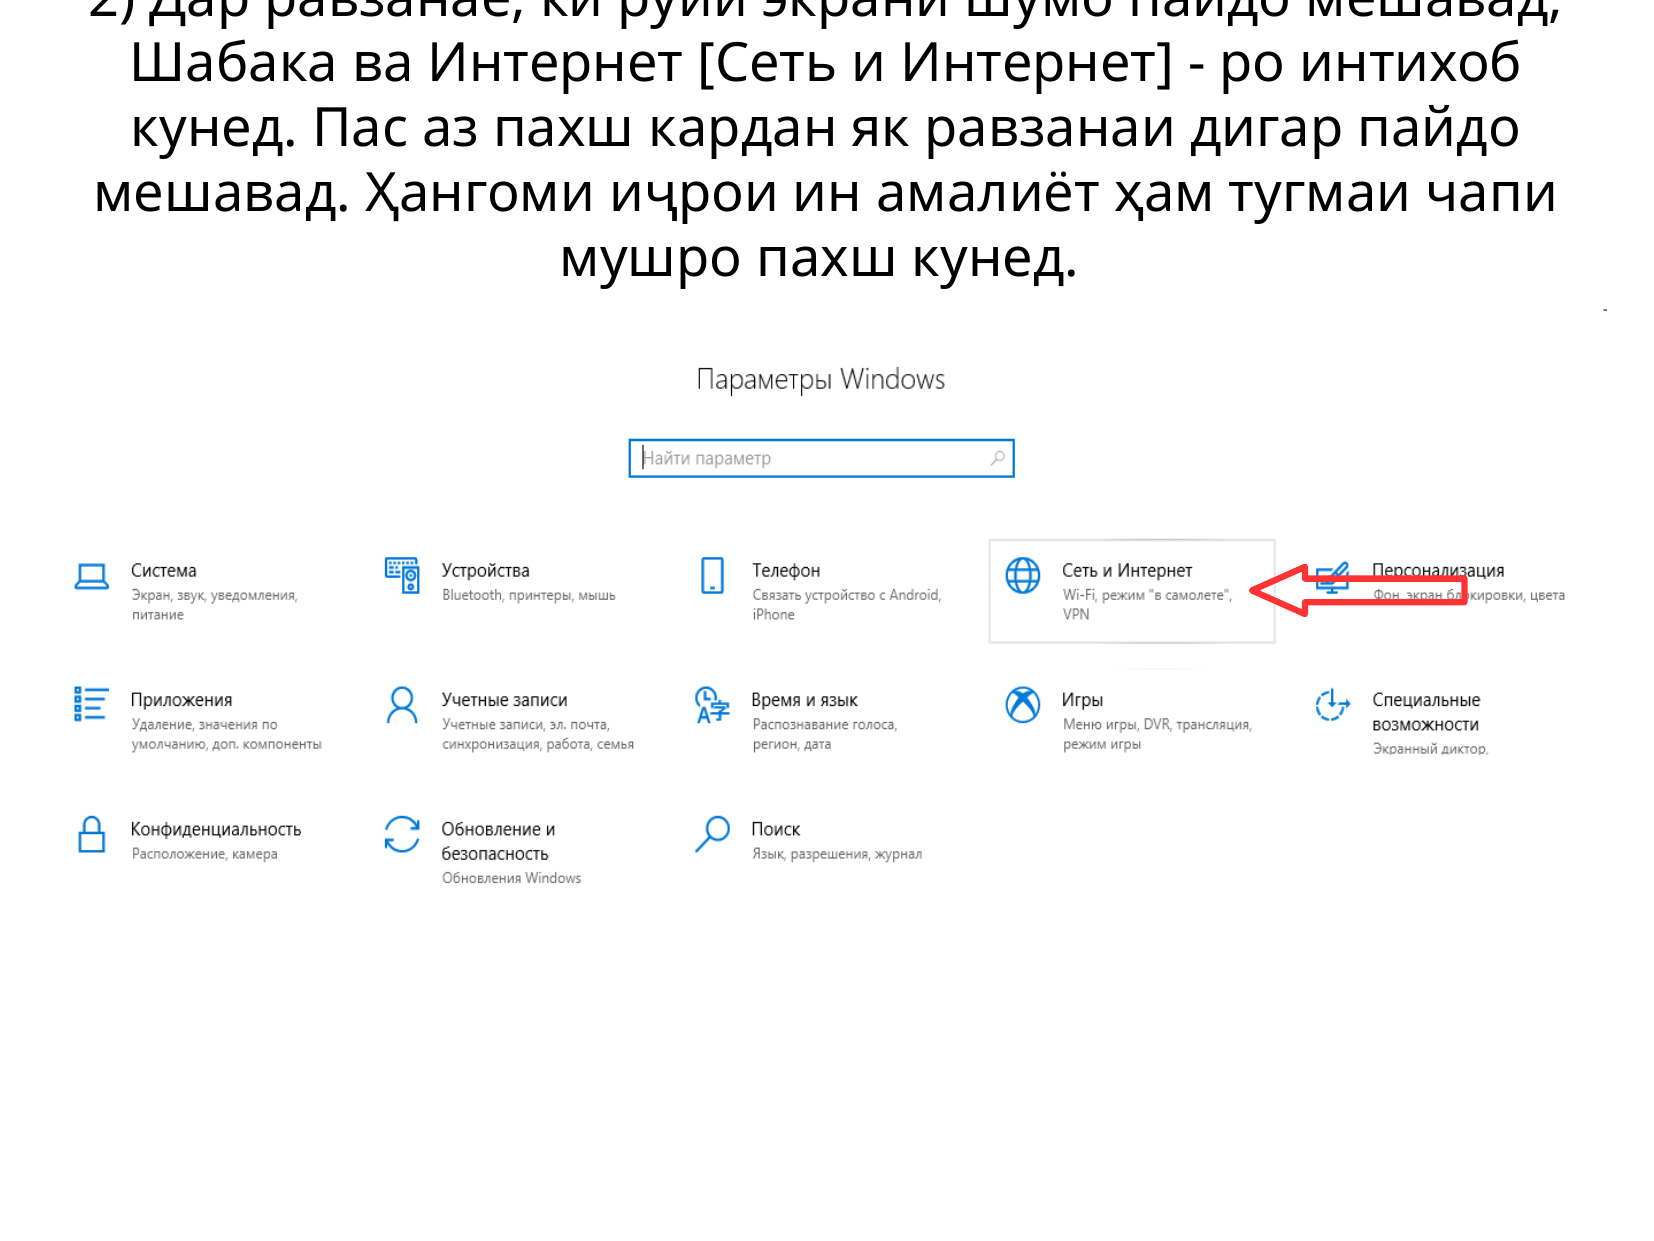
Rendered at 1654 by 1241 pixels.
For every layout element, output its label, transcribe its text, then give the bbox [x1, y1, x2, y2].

text_box 2) Дар равзанае, ки руйи экрани шумо пайдо мешавад, Шабака ва Интернет [Сеть и Интернет] - ро интихоб кунед. Пас аз пахш кардан як равзанаи дигар пайдо мешавад. Ҳангоми иҷрои ин амалиёт ҳам тугмаи чапи мушро пахш кунед. [82, 33, 1571, 217]
picture [46, 290, 1607, 950]
